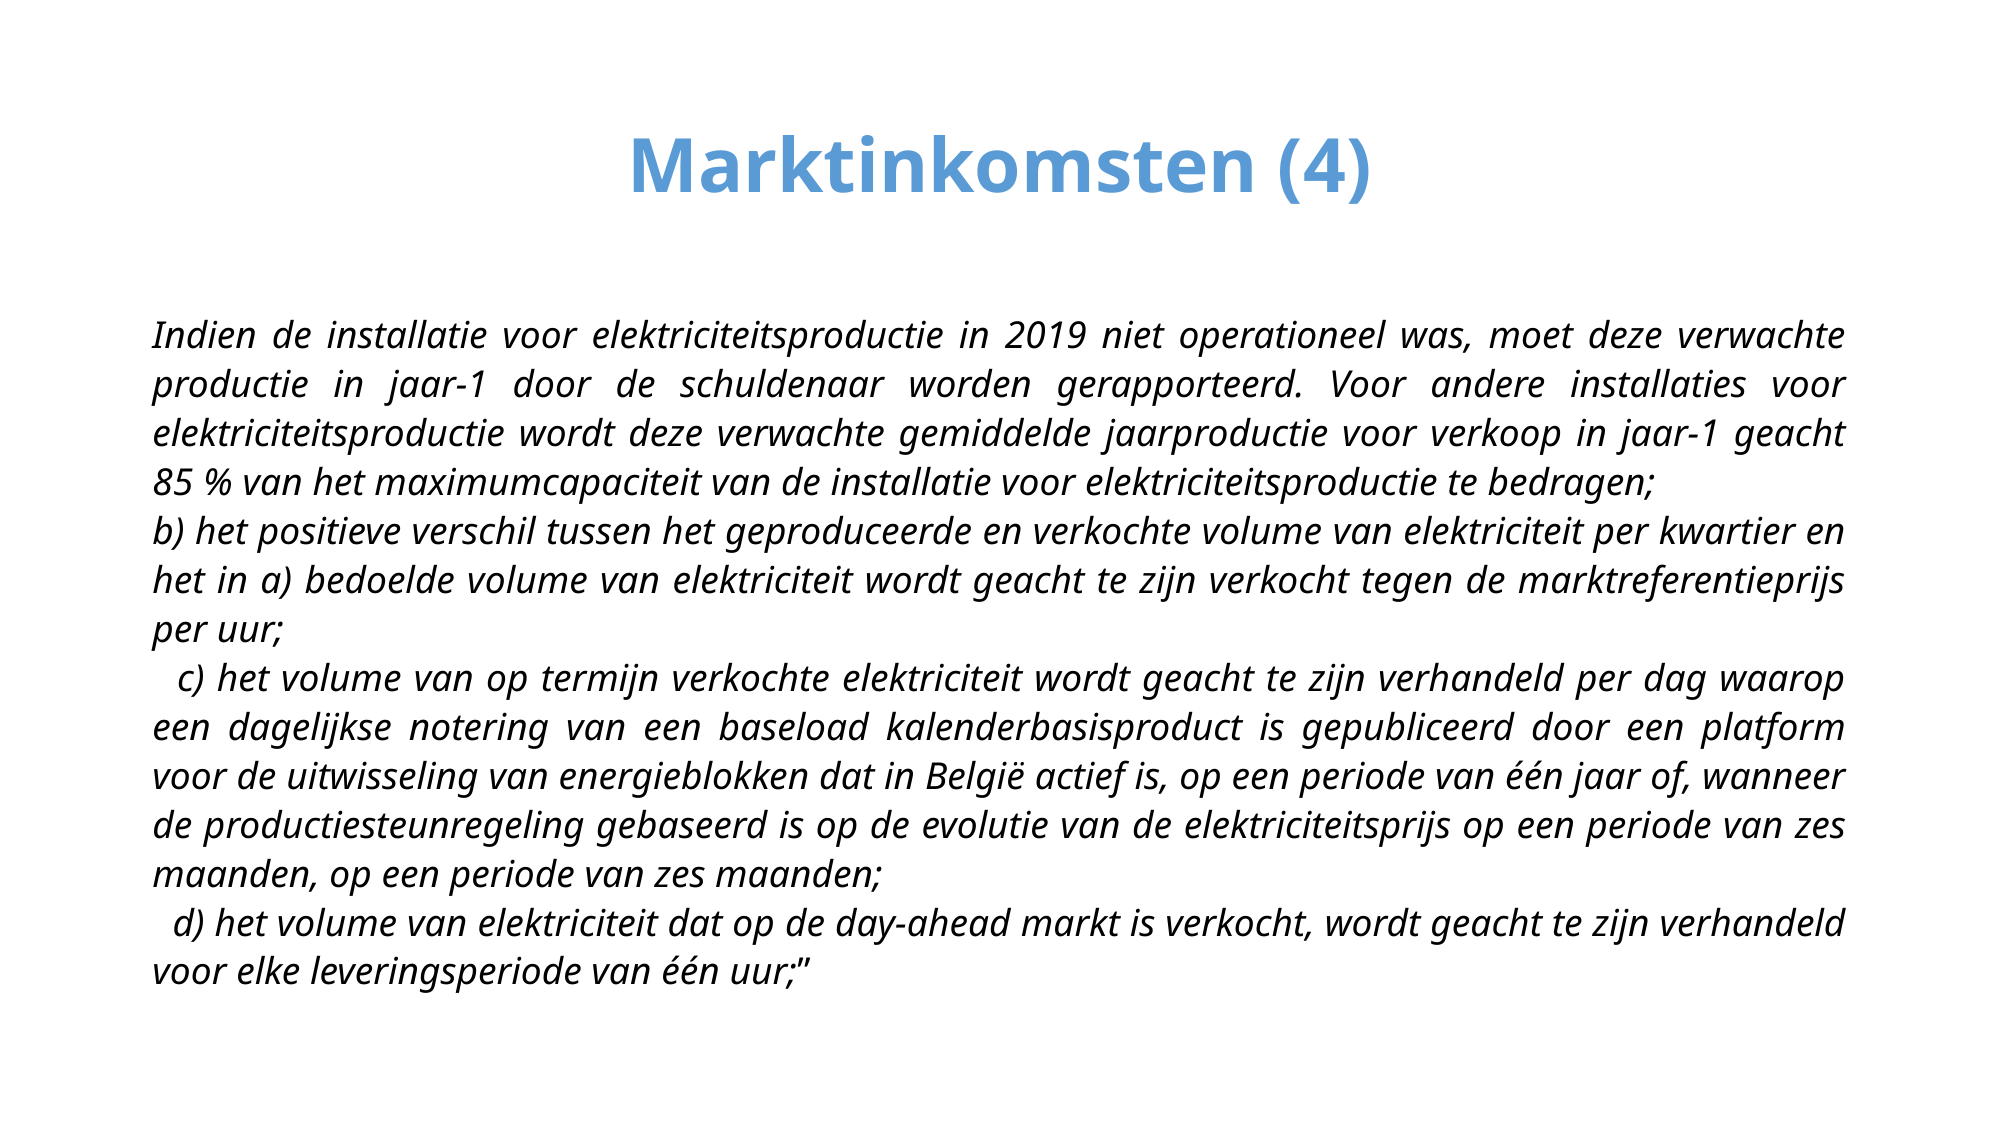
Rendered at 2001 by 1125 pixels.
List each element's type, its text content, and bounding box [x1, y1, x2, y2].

list Indien de installatie voor elektriciteitsproductie in 2019 niet operationeel was, moet deze verwachte productie in jaar-1 door de schuldenaar worden gerapporteerd. Voor andere installaties voor elektriciteitsproductie wordt deze verwachte gemiddelde jaarproductie voor verkoop in jaar-1 geacht 85 % van het maximumcapaciteit van de installatie voor elektriciteitsproductie te bedragen; b) het positieve verschil tussen het geproduceerde en verkochte volume van elektriciteit per kwartier en het in a) bedoelde volume van elektriciteit wordt geacht te zijn verkocht tegen de marktreferentieprijs per uur; c) het volume van op termijn verkochte elektriciteit wordt geacht te zijn verhandeld per dag waarop een dagelijkse notering van een baseload kalenderbasisproduct is gepubliceerd door een platform voor de uitwisseling van energieblokken dat in België actief is, op een periode van één jaar of, wanneer de productiesteunregeling gebaseerd is op de evolutie van de elektriciteitsprijs op een periode van zes maanden, op een periode van zes maanden; d) het volume van elektriciteit dat op de day-ahead markt is verkocht, wordt geacht te zijn verhandeld voor elke leveringsperiode van één uur;” [137, 299, 1863, 1014]
title Marktinkomsten (4) [137, 59, 1863, 278]
